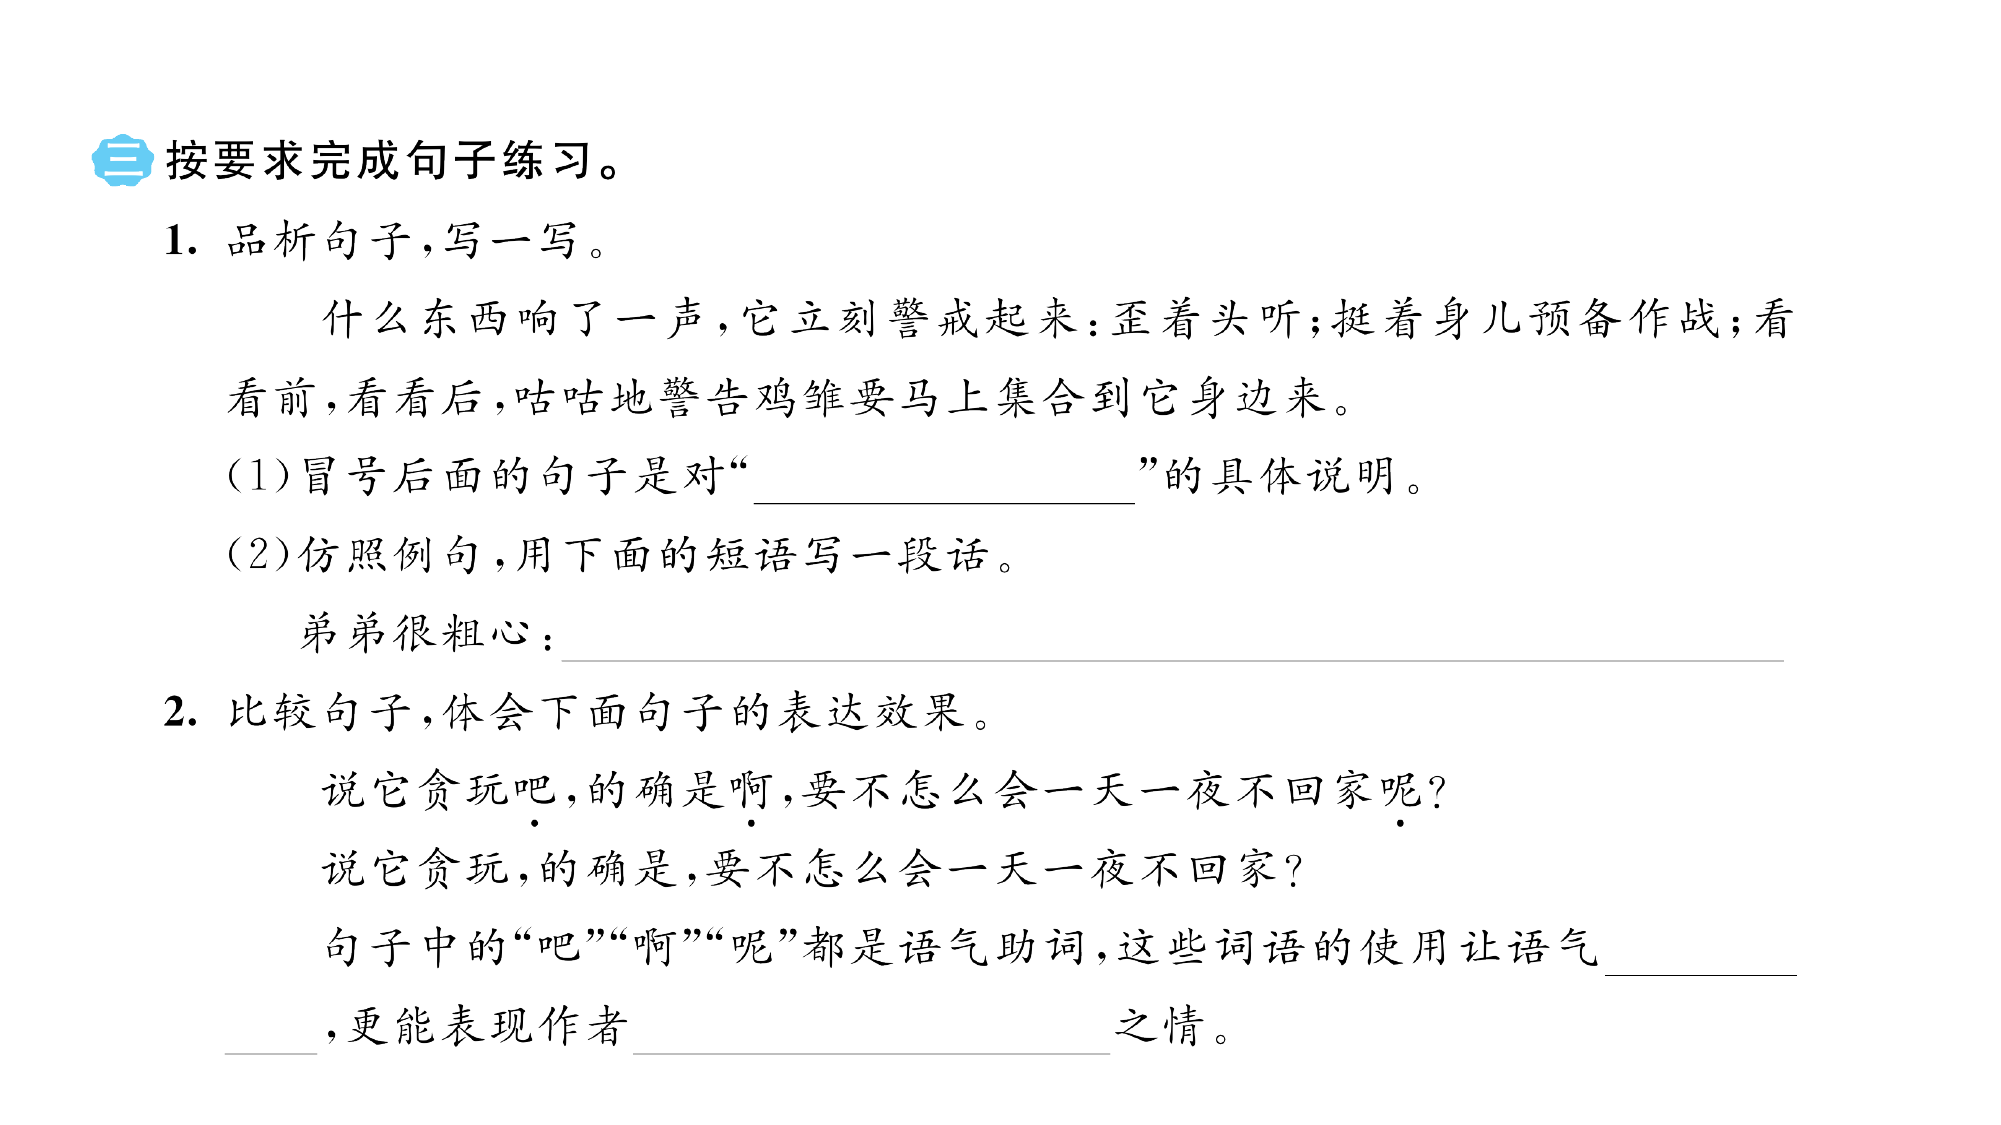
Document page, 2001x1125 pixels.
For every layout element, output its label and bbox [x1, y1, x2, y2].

picture [88, 118, 1851, 1063]
